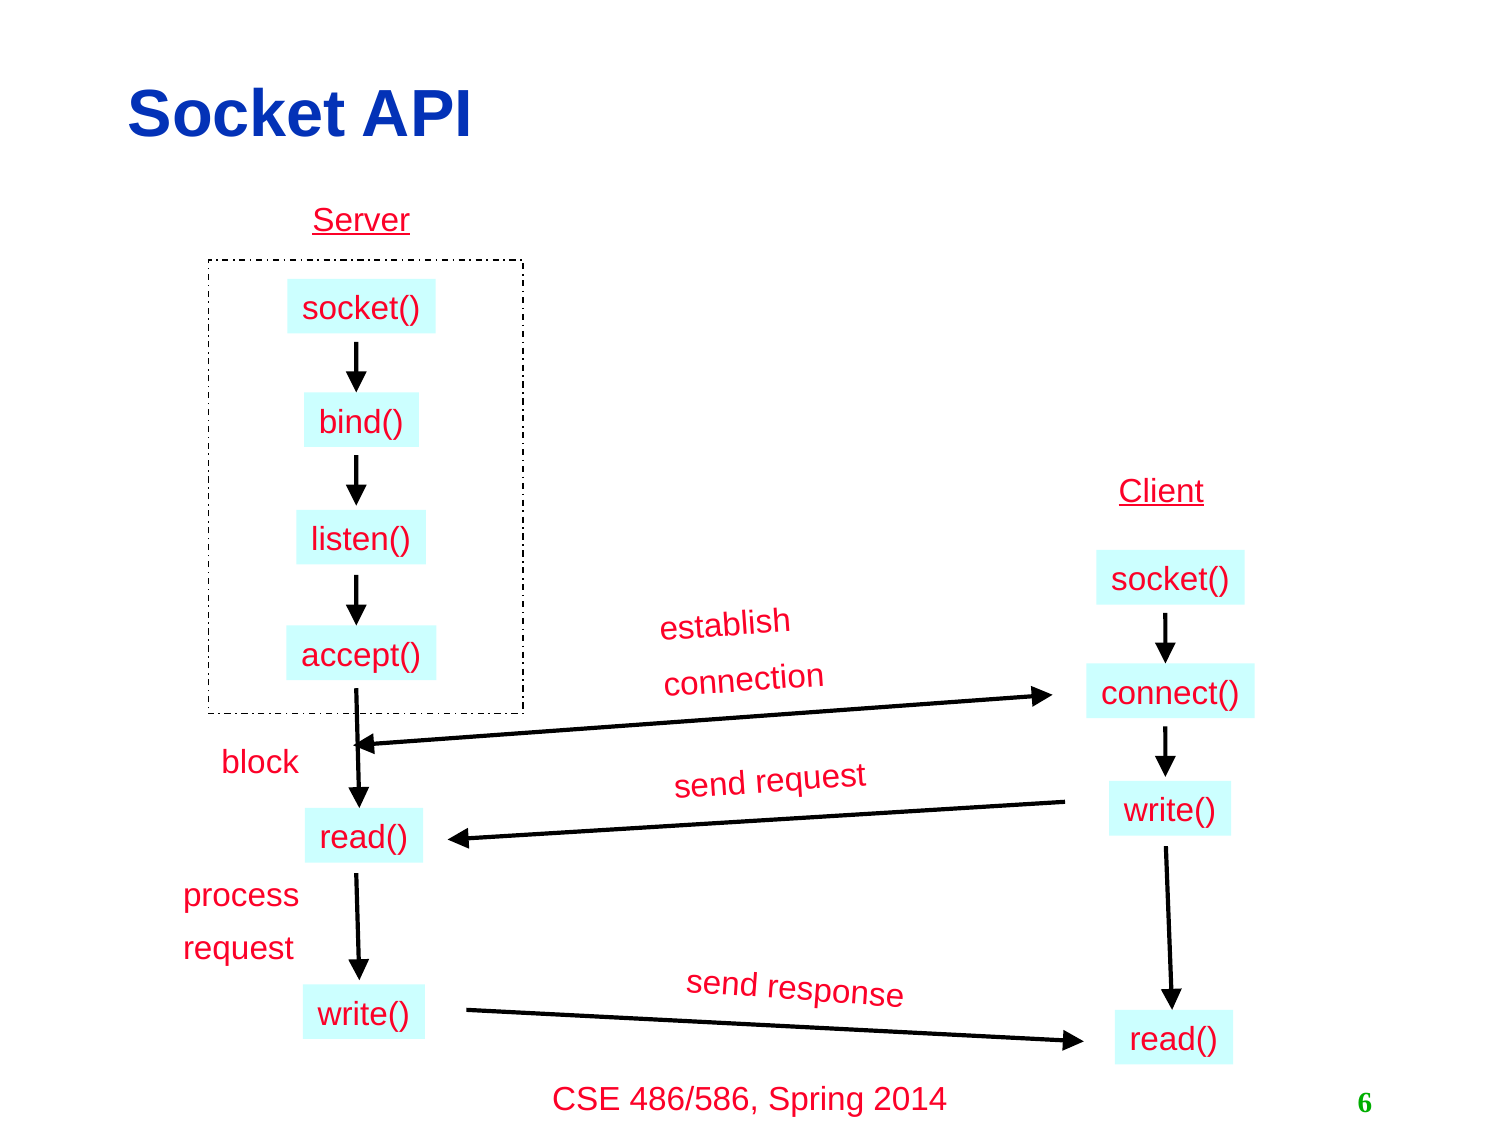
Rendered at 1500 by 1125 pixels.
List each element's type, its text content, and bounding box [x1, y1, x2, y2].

text_box [208, 260, 524, 714]
text_box [348, 873, 370, 981]
slide_number 6 [1074, 1076, 1388, 1125]
text_box write() [302, 984, 425, 1039]
text_box Server [297, 190, 426, 246]
text_box send response [669, 950, 922, 1023]
text_box [1161, 846, 1182, 1010]
text_box [353, 685, 1053, 755]
text_box establish connection [642, 587, 842, 712]
text_box [466, 1009, 1084, 1051]
text_box [348, 748, 370, 809]
text_box write() [1109, 780, 1232, 836]
text_box block [206, 732, 315, 788]
text_box [1155, 726, 1176, 777]
text_box process request [168, 870, 315, 974]
text_box [447, 801, 1066, 849]
text_box socket() [1096, 549, 1245, 605]
title Socket API [112, 53, 1310, 176]
text_box connect() [1086, 663, 1255, 719]
text_box read() [304, 807, 424, 863]
text_box send request [657, 743, 883, 814]
text_box read() [1114, 1009, 1234, 1065]
text_box [1155, 612, 1176, 664]
text_box Client [1103, 461, 1219, 517]
